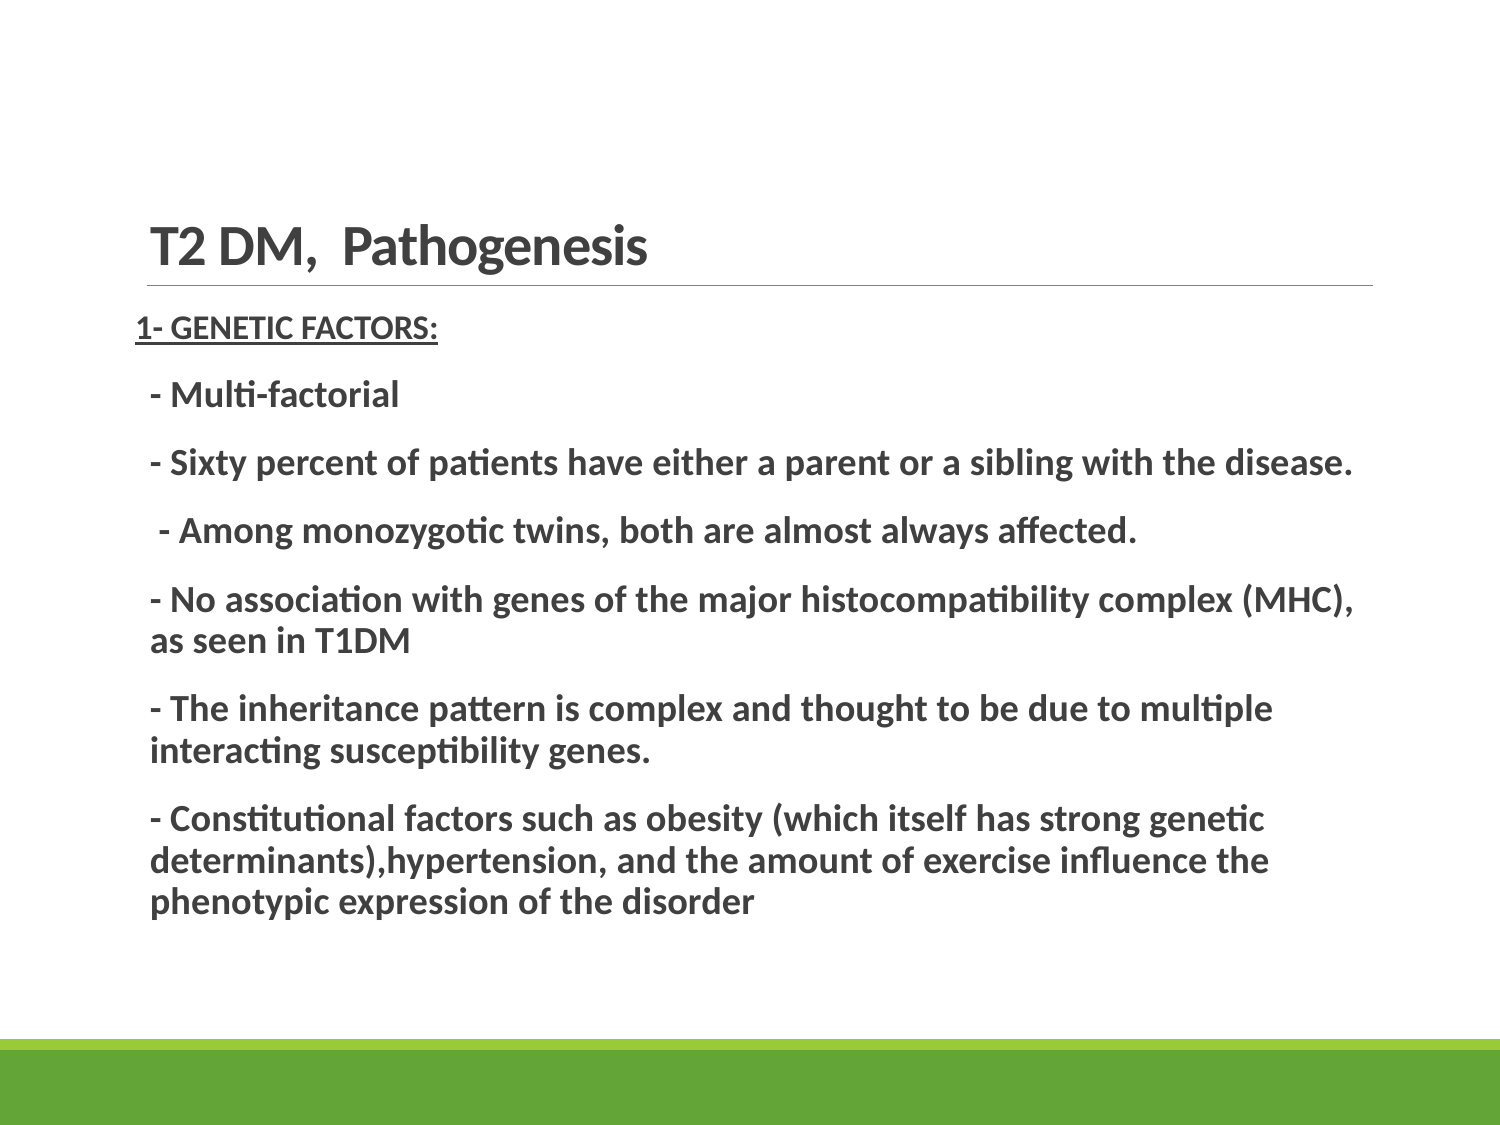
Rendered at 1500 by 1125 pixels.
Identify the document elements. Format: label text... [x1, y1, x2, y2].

title T2 DM, Pathogenesis [135, 47, 1373, 285]
list 1- GENETIC FACTORS: - Multi-factorial - Sixty percent of patients have either a parent or a sibling with the disease. - Among monozygotic twins, both are almost always affected. - No association with genes of the major histocompatibility complex (MHC), as seen in T1DM - The inheritance pattern is complex and thought to be due to multiple interacting susceptibility genes. - Constitutional factors such as obesity (which itself has strong genetic determinants),hypertension, and the amount of exercise influence the phenotypic expression of the disorder [135, 302, 1373, 963]
